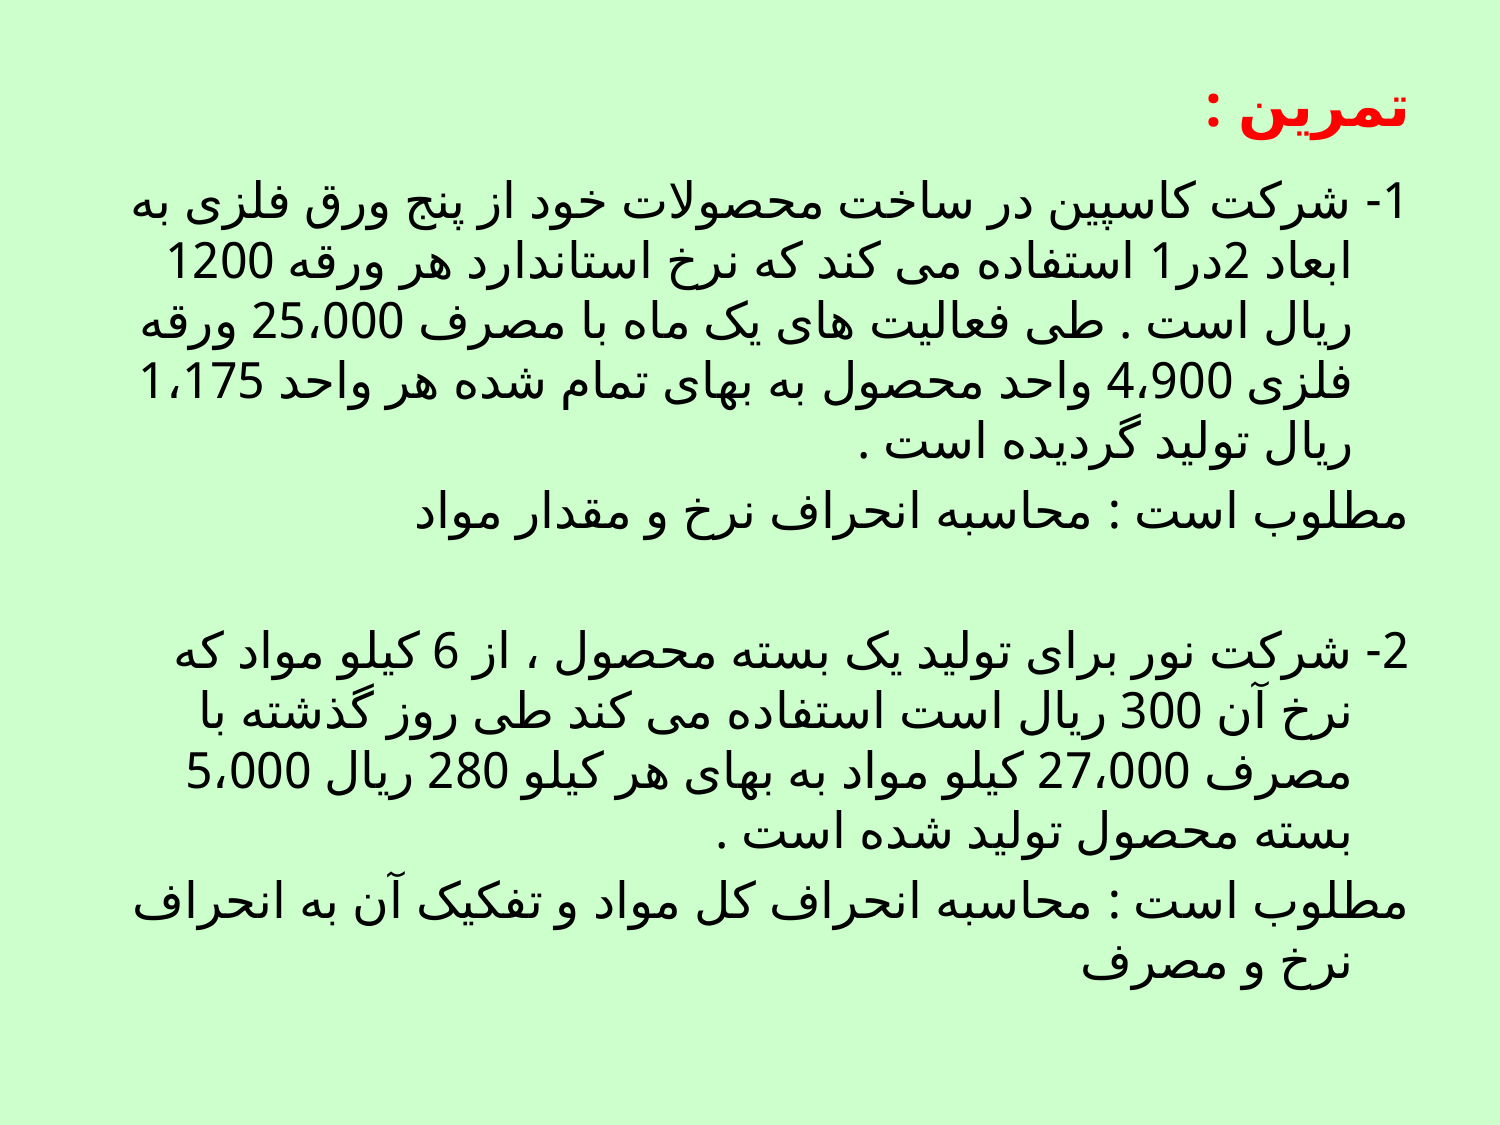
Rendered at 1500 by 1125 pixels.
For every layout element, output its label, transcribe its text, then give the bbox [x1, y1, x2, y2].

list 1- شرکت کاسپین در ساخت محصولات خود از پنج ورق فلزی به ابعاد 2در1 استفاده می کند که نرخ استاندارد هر ورقه 1200 ریال است . طی فعالیت های یک ماه با مصرف 25،000 ورقه فلزی 4،900 واحد محصول به بهای تمام شده هر واحد 1،175 ریال تولید گردیده است . مطلوب است : محاسبه انحراف نرخ و مقدار مواد 2- شرکت نور برای تولید یک بسته محصول ، از 6 کیلو مواد که نرخ آن 300 ریال است استفاده می کند طی روز گذشته با مصرف 27،000 کیلو مواد به بهای هر کیلو 280 ریال 5،000 بسته محصول تولید شده است . مطلوب است : محاسبه انحراف کل مواد و تفکیک آن به انحراف نرخ و مصرف [75, 160, 1425, 1005]
title تمرین : [75, 45, 1425, 160]
